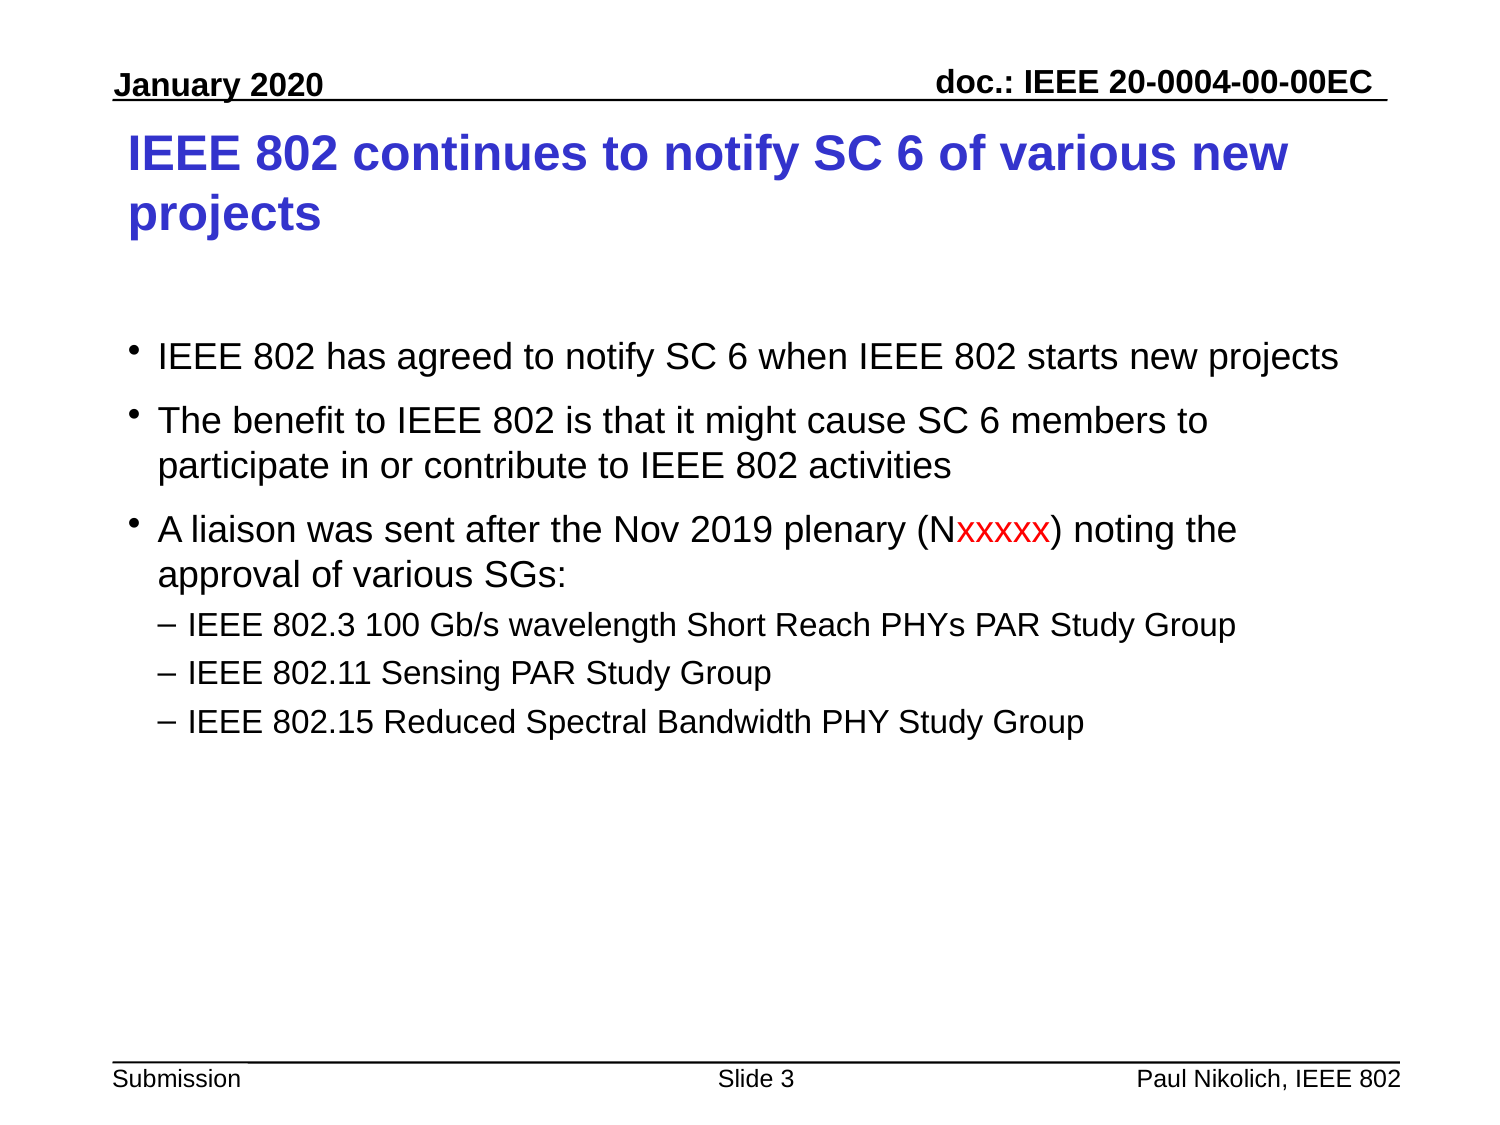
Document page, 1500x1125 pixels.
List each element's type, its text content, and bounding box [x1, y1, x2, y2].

list IEEE 802 has agreed to notify SC 6 when IEEE 802 starts new projects The benefit to IEEE 802 is that it might cause SC 6 members to participate in or contribute to IEEE 802 activities A liaison was sent after the Nov 2019 plenary (Nxxxxx) noting the approval of various SGs: IEEE 802.3 100 Gb/s wavelength Short Reach PHYs PAR Study Group IEEE 802.11 Sensing PAR Study Group IEEE 802.15 Reduced Spectral Bandwidth PHY Study Group [112, 324, 1388, 1000]
slide_number Slide 3 [709, 1061, 803, 1093]
title IEEE 802 continues to notify SC 6 of various new projects [112, 112, 1388, 288]
footer Paul Nikolich, IEEE 802 [1135, 1061, 1402, 1093]
